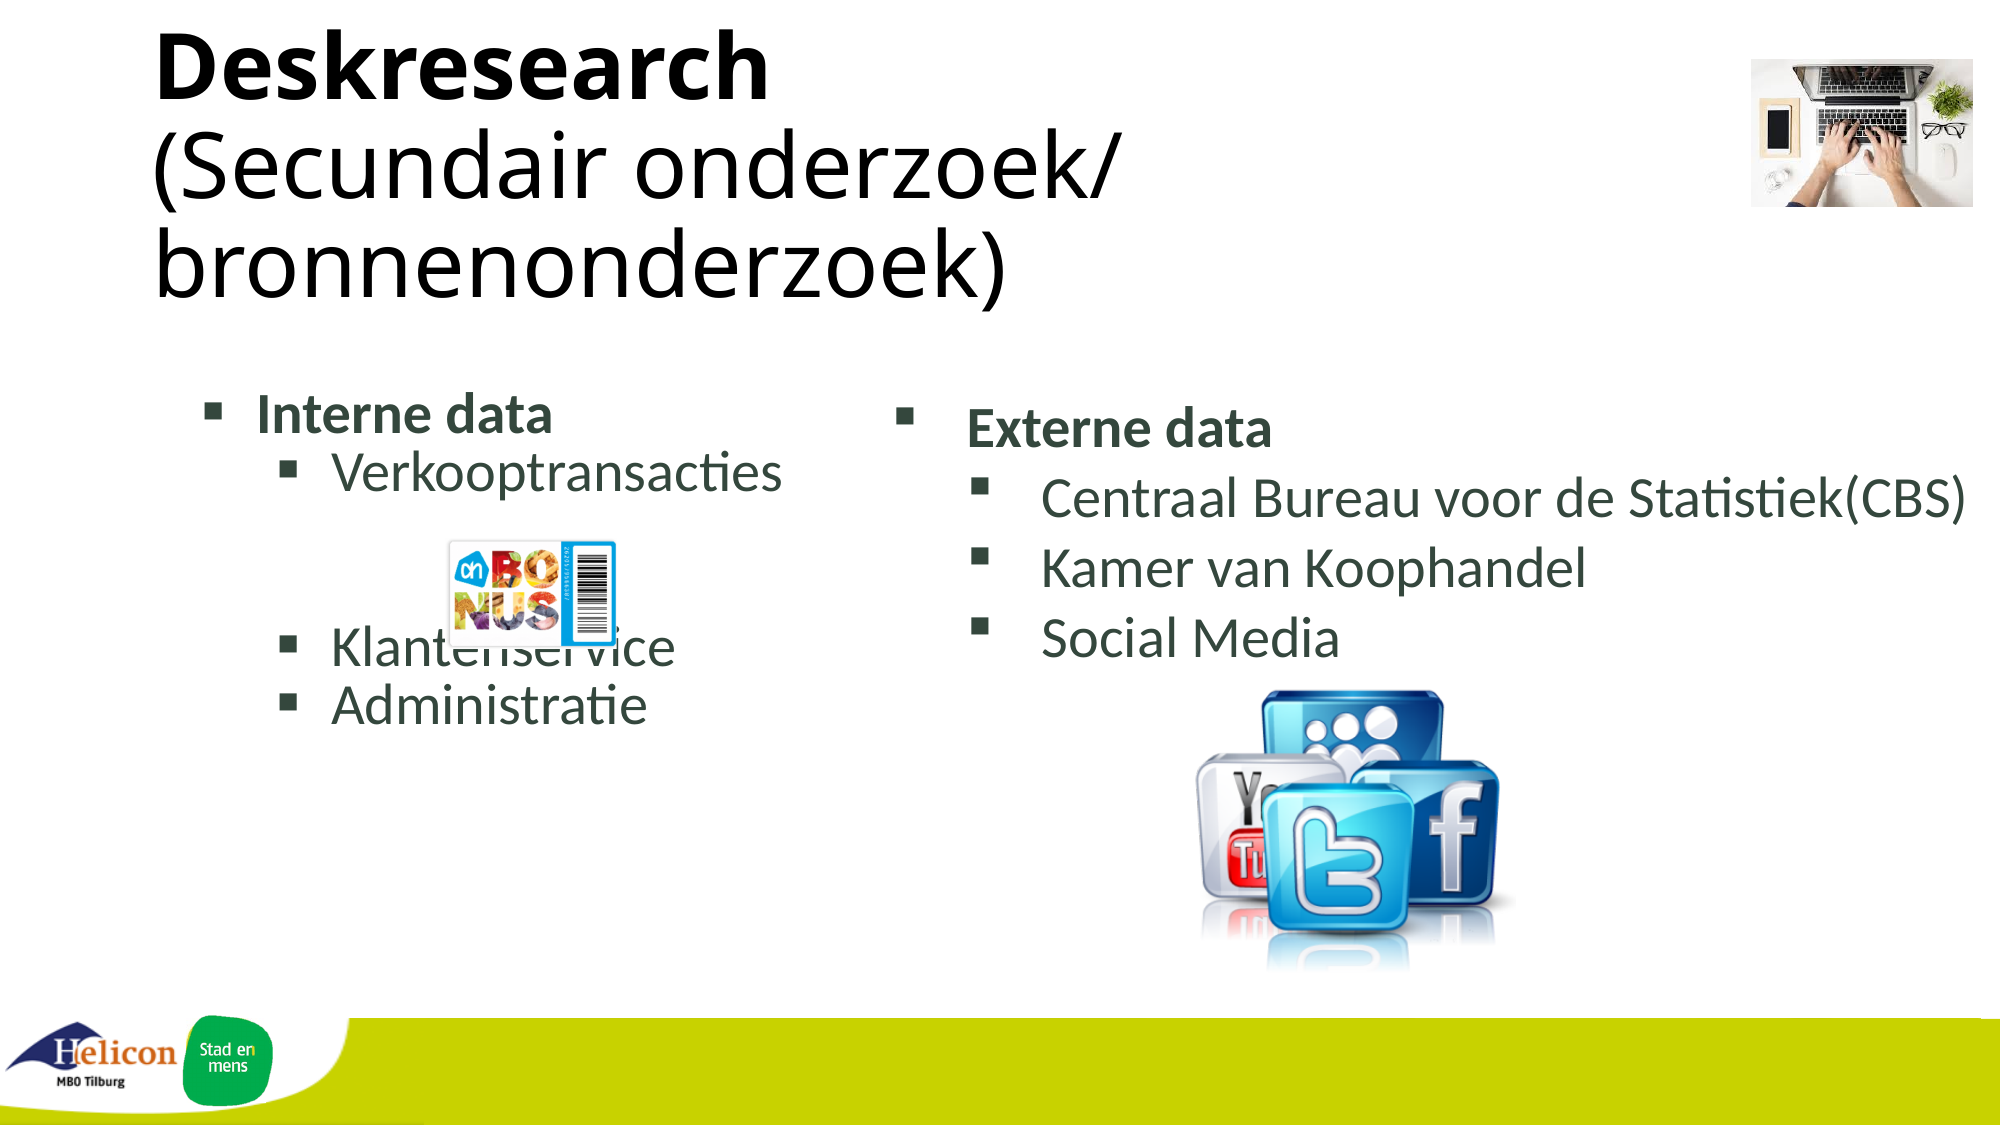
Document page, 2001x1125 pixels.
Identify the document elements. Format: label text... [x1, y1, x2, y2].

picture [445, 507, 617, 680]
table_header Interne data Verkooptransacties Klantenservice Administratie [186, 383, 824, 860]
text_box Externe data Centraal Bureau voor de Statistiek(CBS) Kamer van Koophandel Social Media [876, 381, 2000, 677]
picture [1174, 679, 1516, 977]
title Deskresearch (Secundair onderzoek/ bronnenonderzoek) [137, 59, 1863, 278]
picture [1751, 59, 1974, 207]
picture [0, 1013, 424, 1125]
